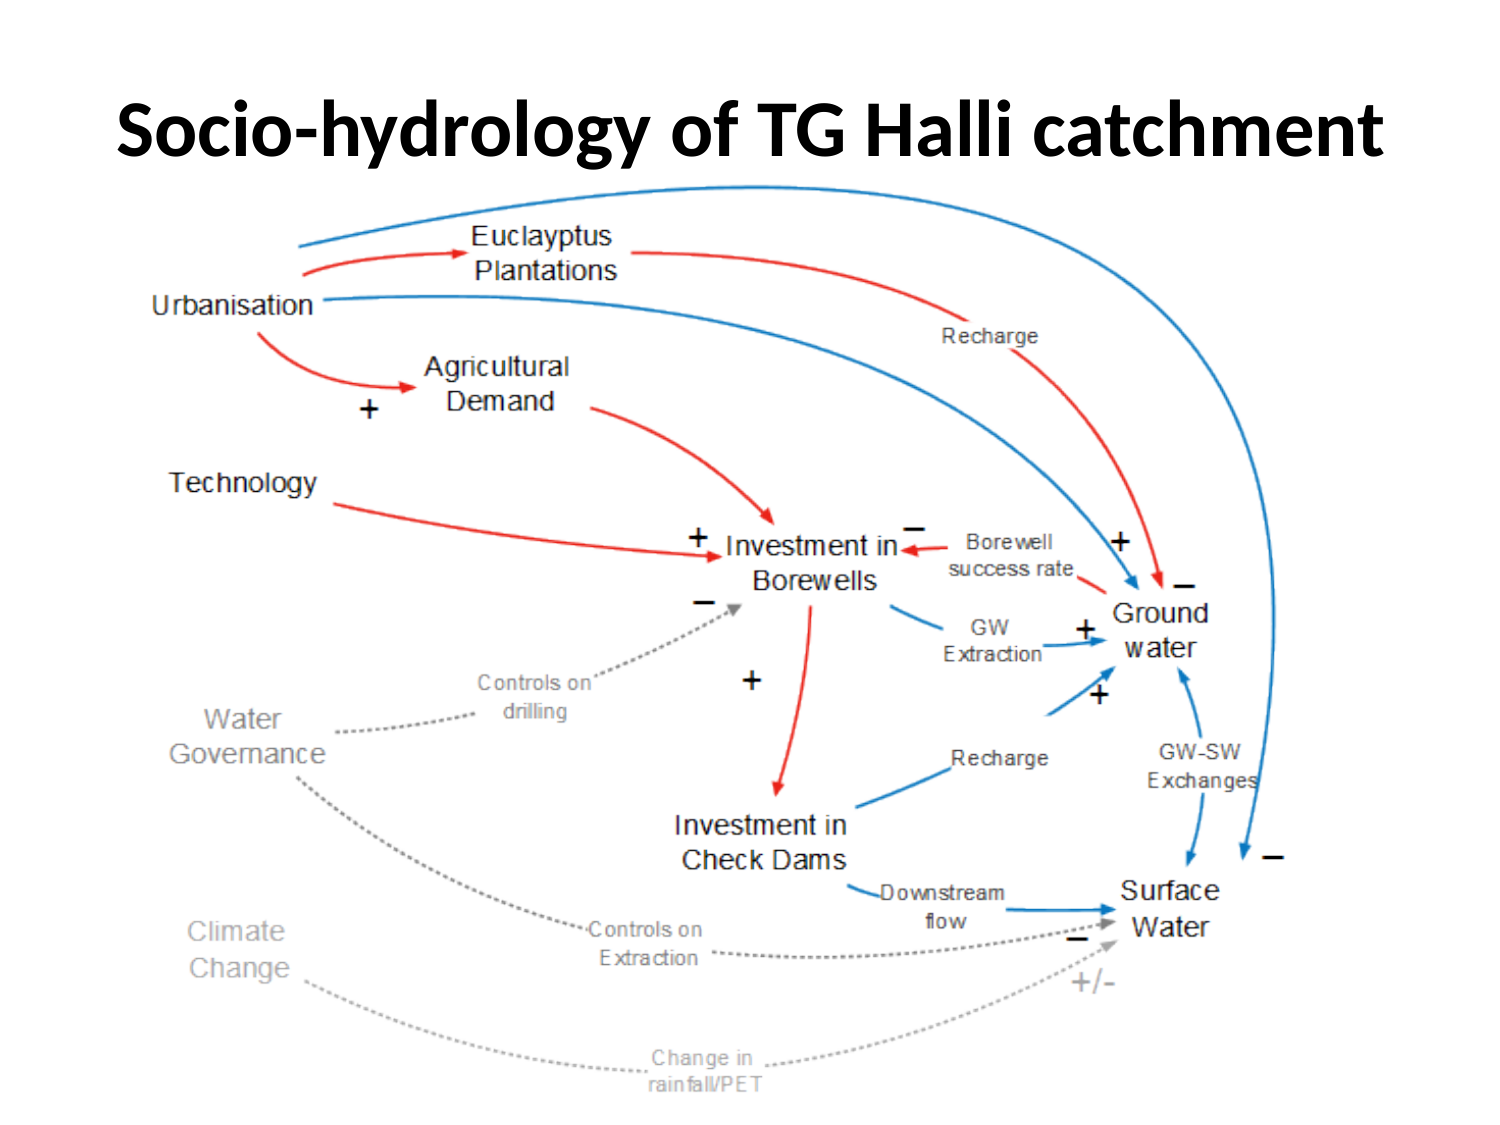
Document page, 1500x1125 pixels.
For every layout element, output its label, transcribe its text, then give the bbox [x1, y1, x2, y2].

title Socio-hydrology of TG Halli catchment [76, 30, 1427, 219]
picture [100, 160, 1365, 1117]
